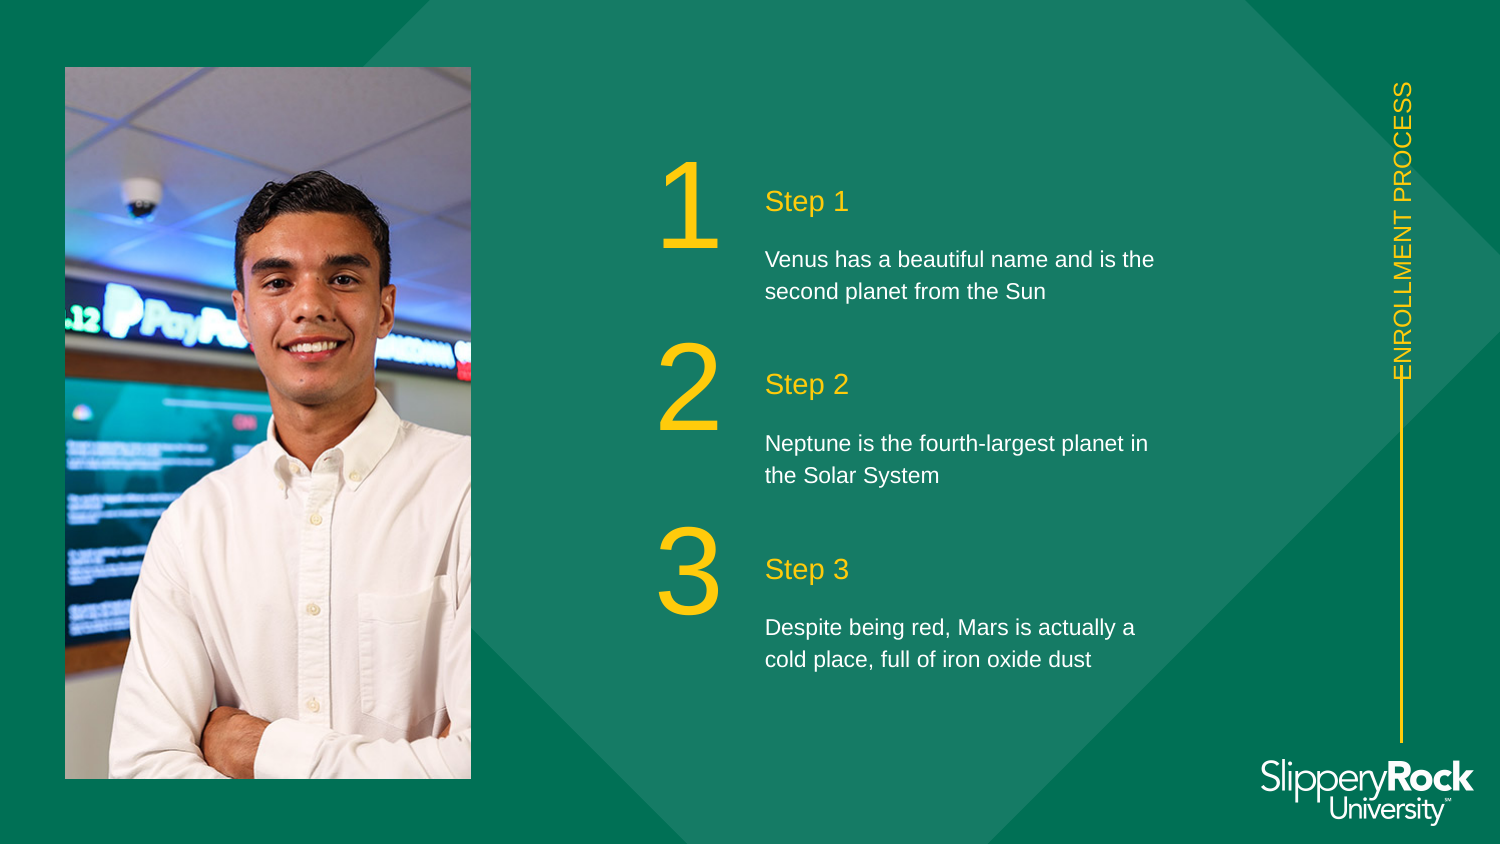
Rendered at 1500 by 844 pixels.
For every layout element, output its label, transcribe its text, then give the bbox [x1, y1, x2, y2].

title Step 3 [749, 535, 1176, 595]
title 3 [476, 534, 902, 594]
title Step 1 [750, 167, 1176, 225]
title 2 [476, 350, 749, 410]
picture [1261, 759, 1474, 826]
subtitle Neptune is the fourth-largest planet in the Solar System [749, 410, 1176, 493]
subtitle Despite being red, Mars is actually a cold place, full of iron oxide dust [749, 595, 1176, 677]
title ENROLLMENT PROCESS [1383, 66, 1420, 778]
title 1 [628, 129, 750, 268]
title Step 2 [749, 350, 1176, 410]
picture [65, 67, 471, 779]
subtitle Venus has a beautiful name and is the second planet from the Sun [749, 225, 1176, 309]
